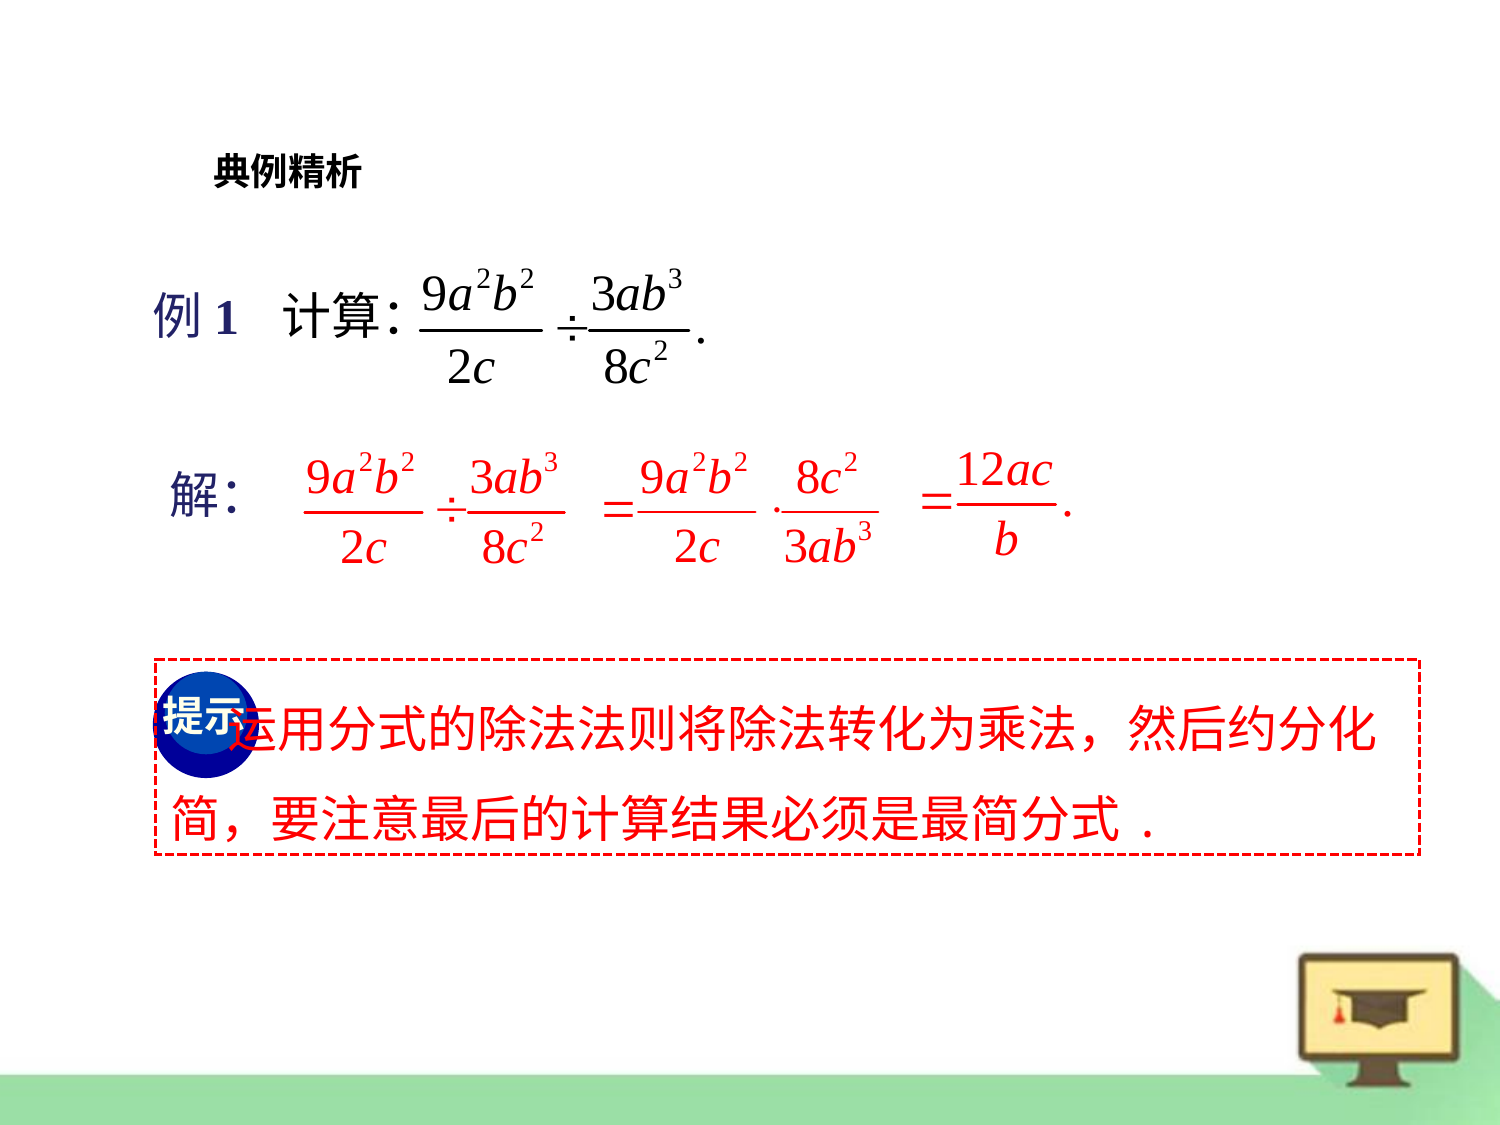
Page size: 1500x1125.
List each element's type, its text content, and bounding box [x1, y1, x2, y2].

text_box 解： [154, 426, 300, 531]
text_box 典例精析 [171, 137, 406, 208]
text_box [147, 659, 1420, 858]
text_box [296, 437, 577, 575]
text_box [910, 437, 1081, 567]
text_box 例1 计算： [137, 277, 446, 412]
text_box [411, 253, 715, 395]
picture [0, 0, 1500, 1125]
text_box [591, 437, 887, 574]
